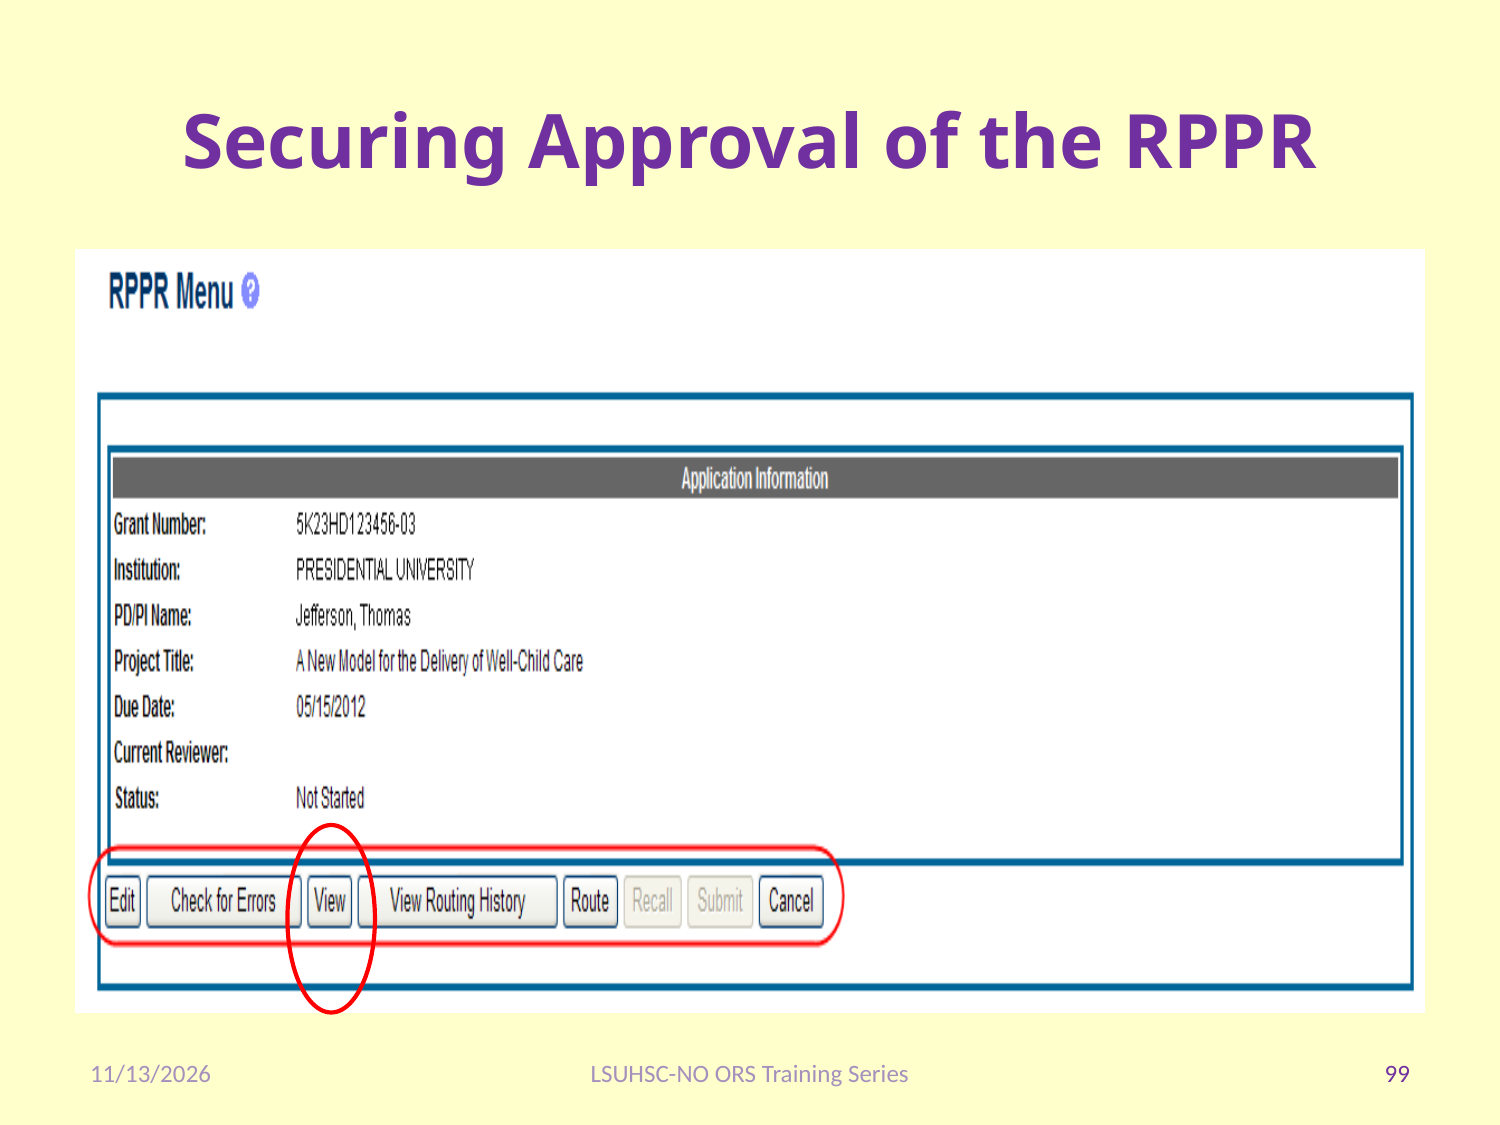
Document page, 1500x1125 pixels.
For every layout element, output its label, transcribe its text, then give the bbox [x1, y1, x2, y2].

footer LSUHSC-NO ORS Training Series [512, 1042, 988, 1103]
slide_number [75, 1042, 425, 1103]
slide_number 99 [1074, 1042, 1425, 1103]
title Securing Approval of the RPPR [75, 45, 1425, 233]
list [74, 249, 1426, 1013]
